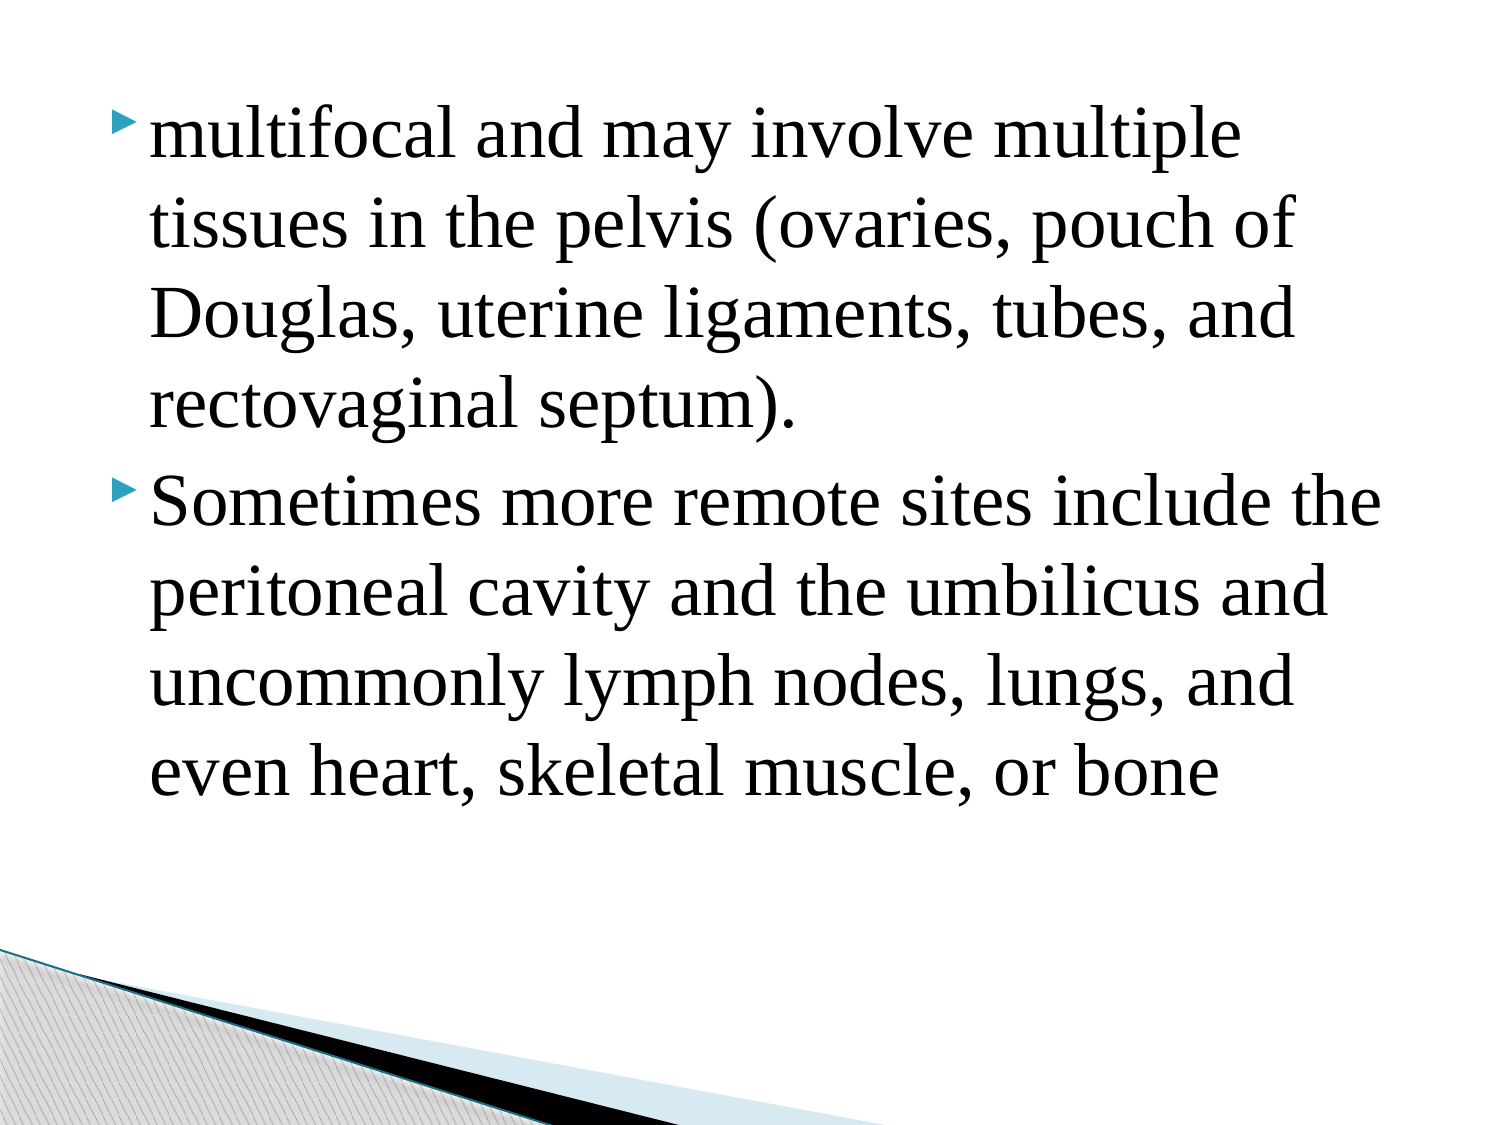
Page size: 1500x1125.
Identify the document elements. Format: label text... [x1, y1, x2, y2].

list multifocal and may involve multiple tissues in the pelvis (ovaries, pouch of Douglas, uterine ligaments, tubes, and rectovaginal septum). Sometimes more remote sites include the peritoneal cavity and the umbilicus and uncommonly lymph nodes, lungs, and even heart, skeletal muscle, or bone [75, 75, 1425, 986]
